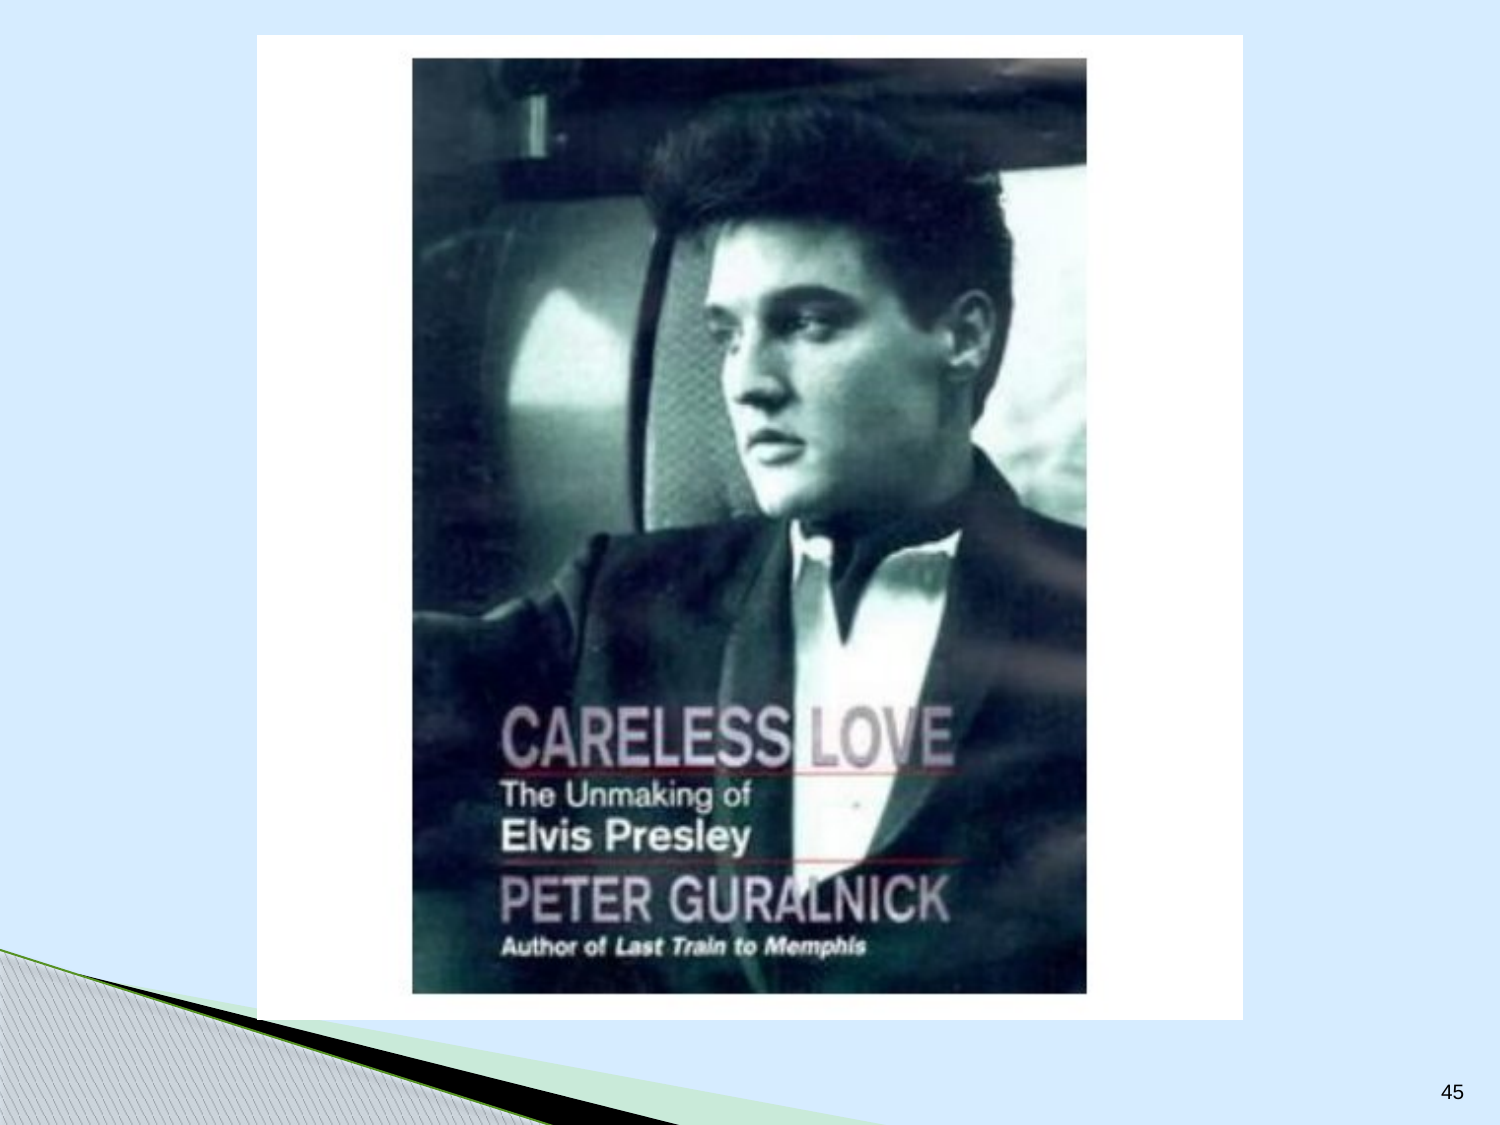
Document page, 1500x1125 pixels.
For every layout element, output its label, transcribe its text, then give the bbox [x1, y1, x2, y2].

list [257, 34, 1243, 1020]
slide_number 45 [1418, 1051, 1479, 1112]
